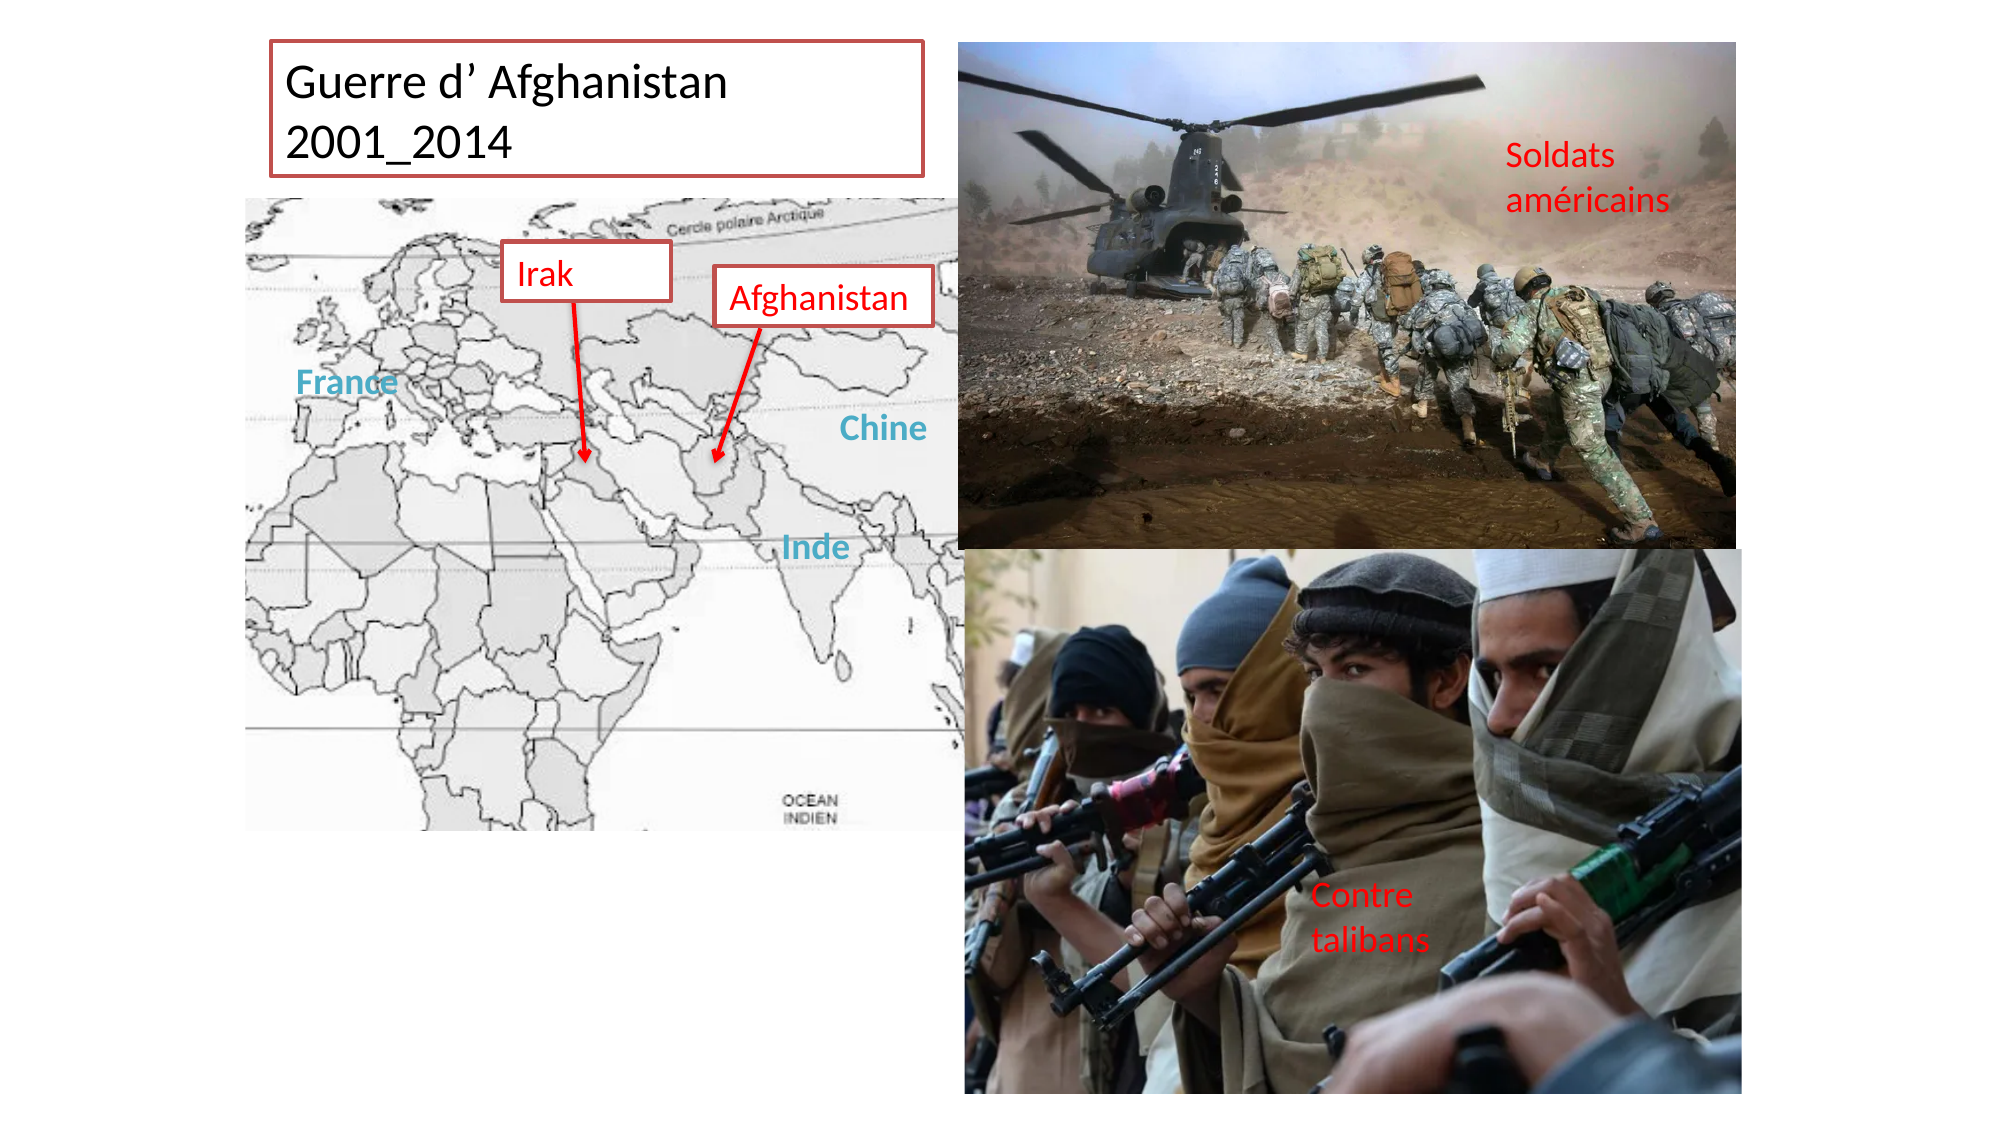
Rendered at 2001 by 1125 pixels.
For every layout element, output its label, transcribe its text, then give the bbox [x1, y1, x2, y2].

text_box Guerre d’ Afghanistan 2001_2014 [269, 39, 925, 178]
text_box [570, 265, 586, 464]
picture [244, 42, 1742, 1094]
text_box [714, 328, 761, 464]
